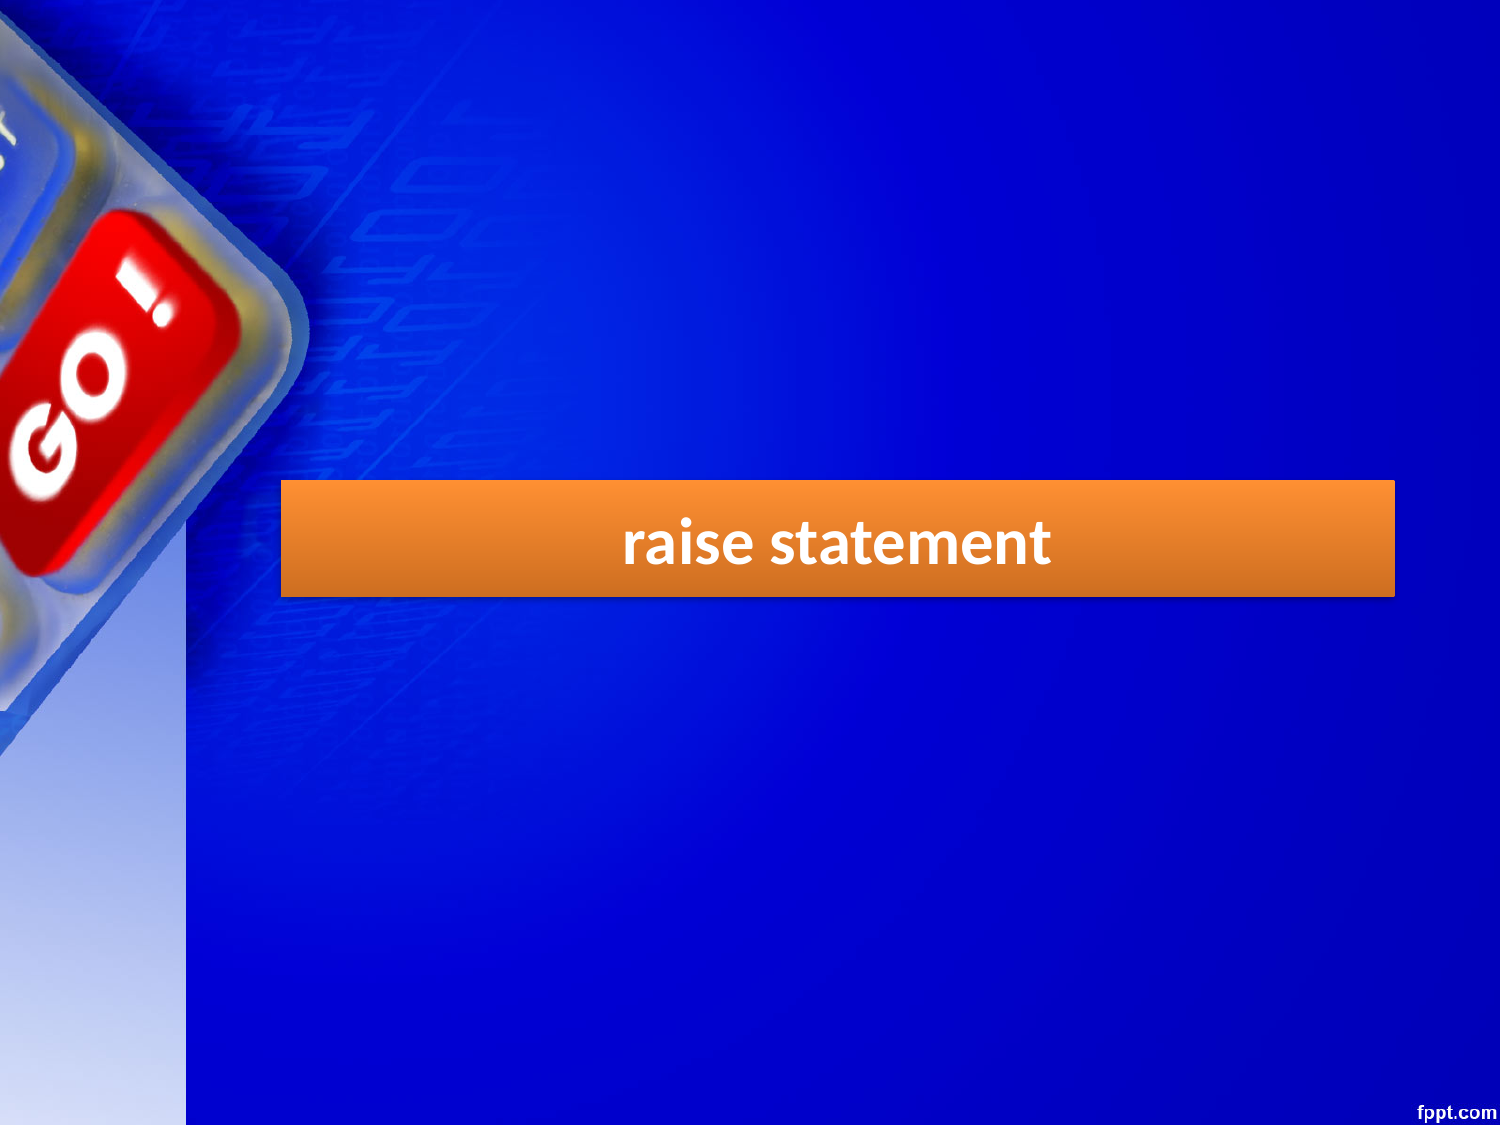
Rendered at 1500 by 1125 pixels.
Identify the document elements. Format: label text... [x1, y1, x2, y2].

picture [0, 0, 1500, 1125]
text_box raise statement [281, 480, 1395, 597]
